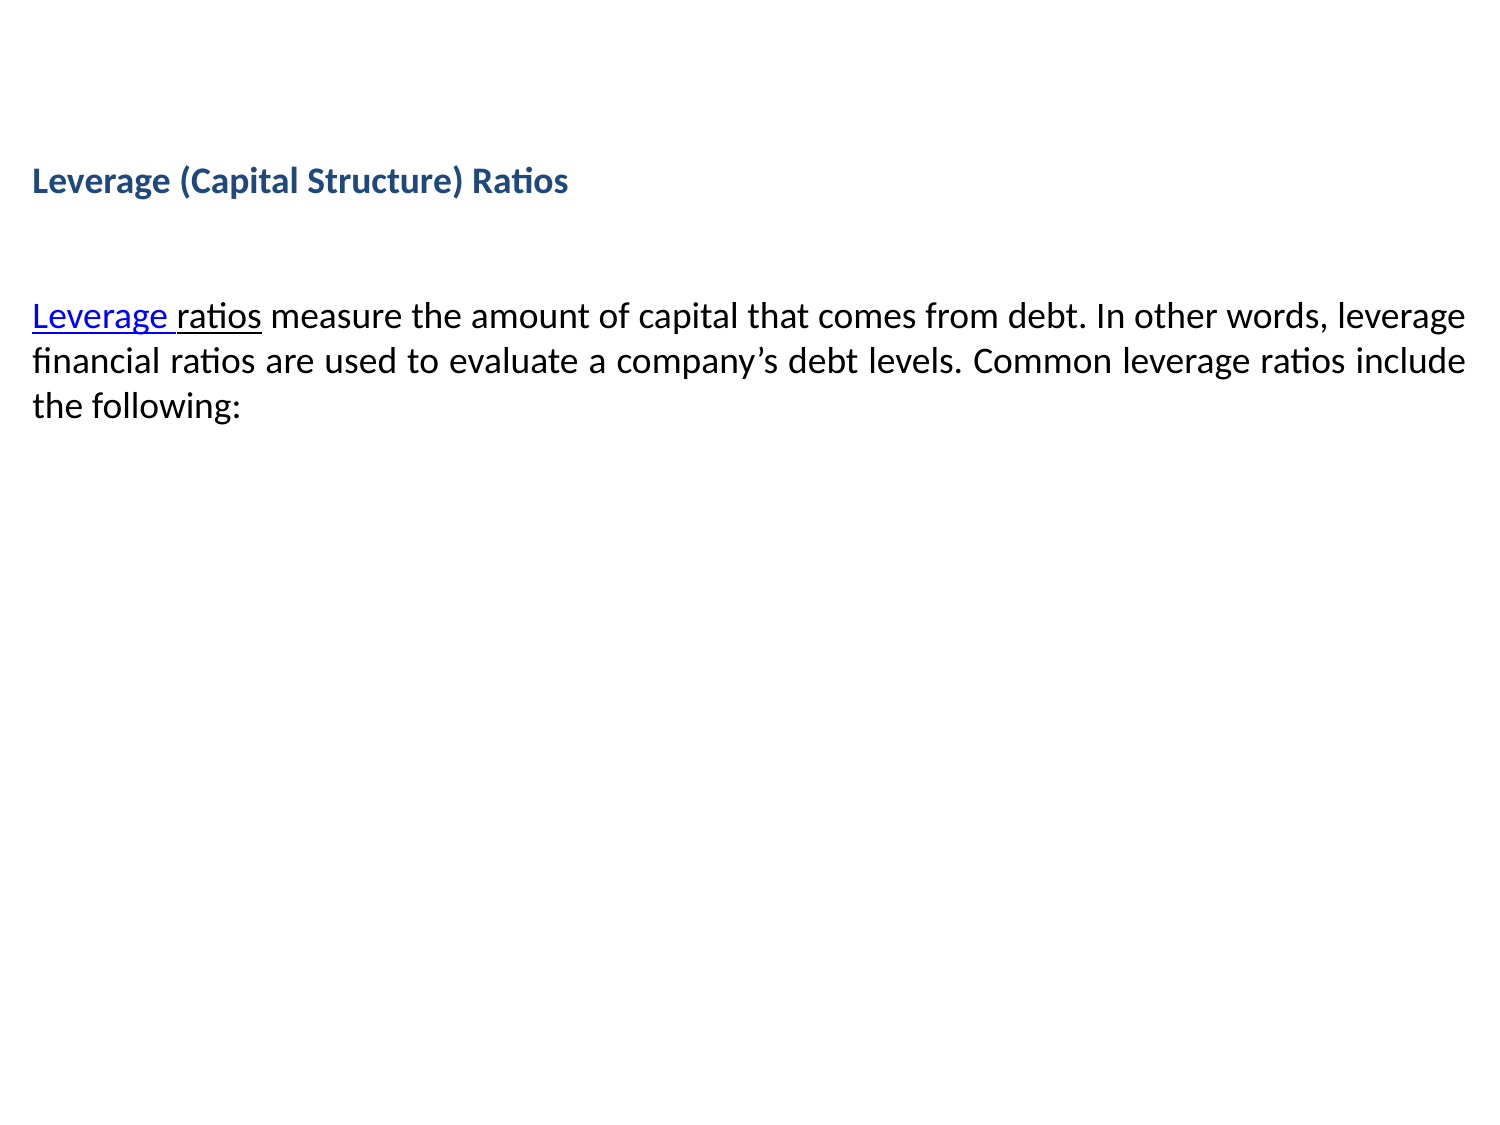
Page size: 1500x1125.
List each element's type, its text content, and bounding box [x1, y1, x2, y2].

text_box Leverage (Capital Structure) Ratios Leverage ratios measure the amount of capital that comes from debt. In other words, leverage financial ratios are used to evaluate a company’s debt levels. Common leverage ratios include the following: [17, 148, 1483, 434]
